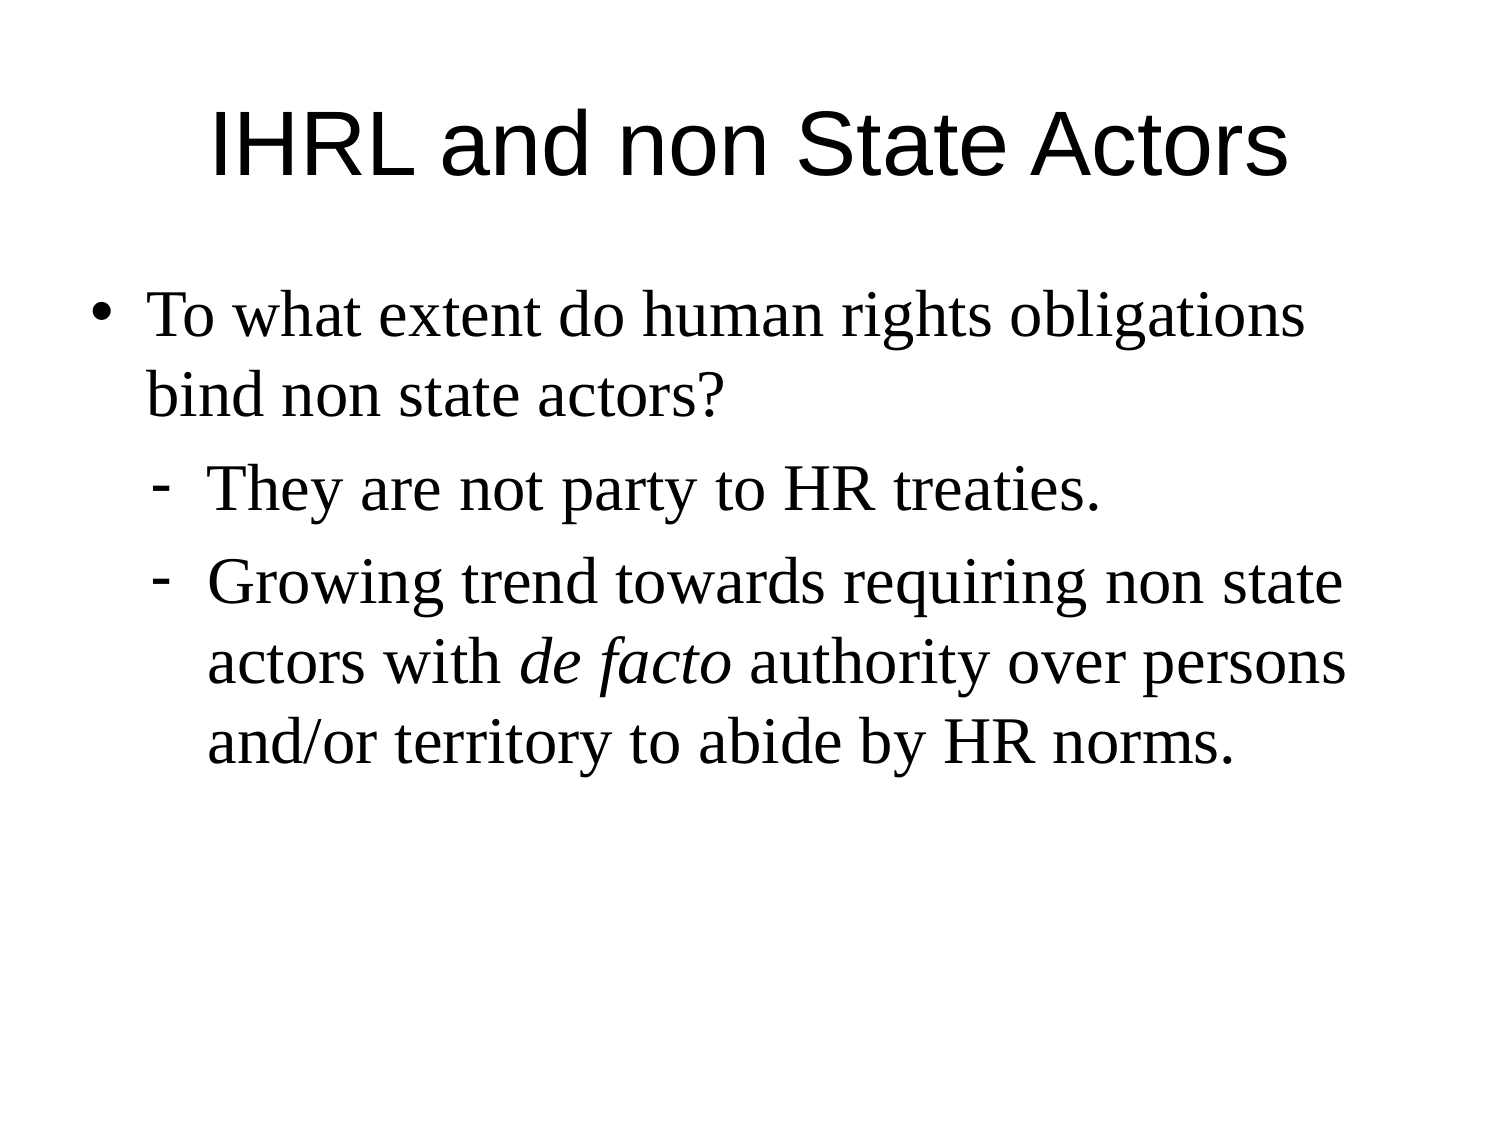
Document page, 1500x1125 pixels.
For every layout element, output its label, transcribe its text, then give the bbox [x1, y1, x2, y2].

list To what extent do human rights obligations bind non state actors? They are not party to HR treaties. Growing trend towards requiring non state actors with de facto authority over persons and/or territory to abide by HR norms. [75, 262, 1425, 1005]
title IHRL and non State Actors [75, 45, 1425, 233]
